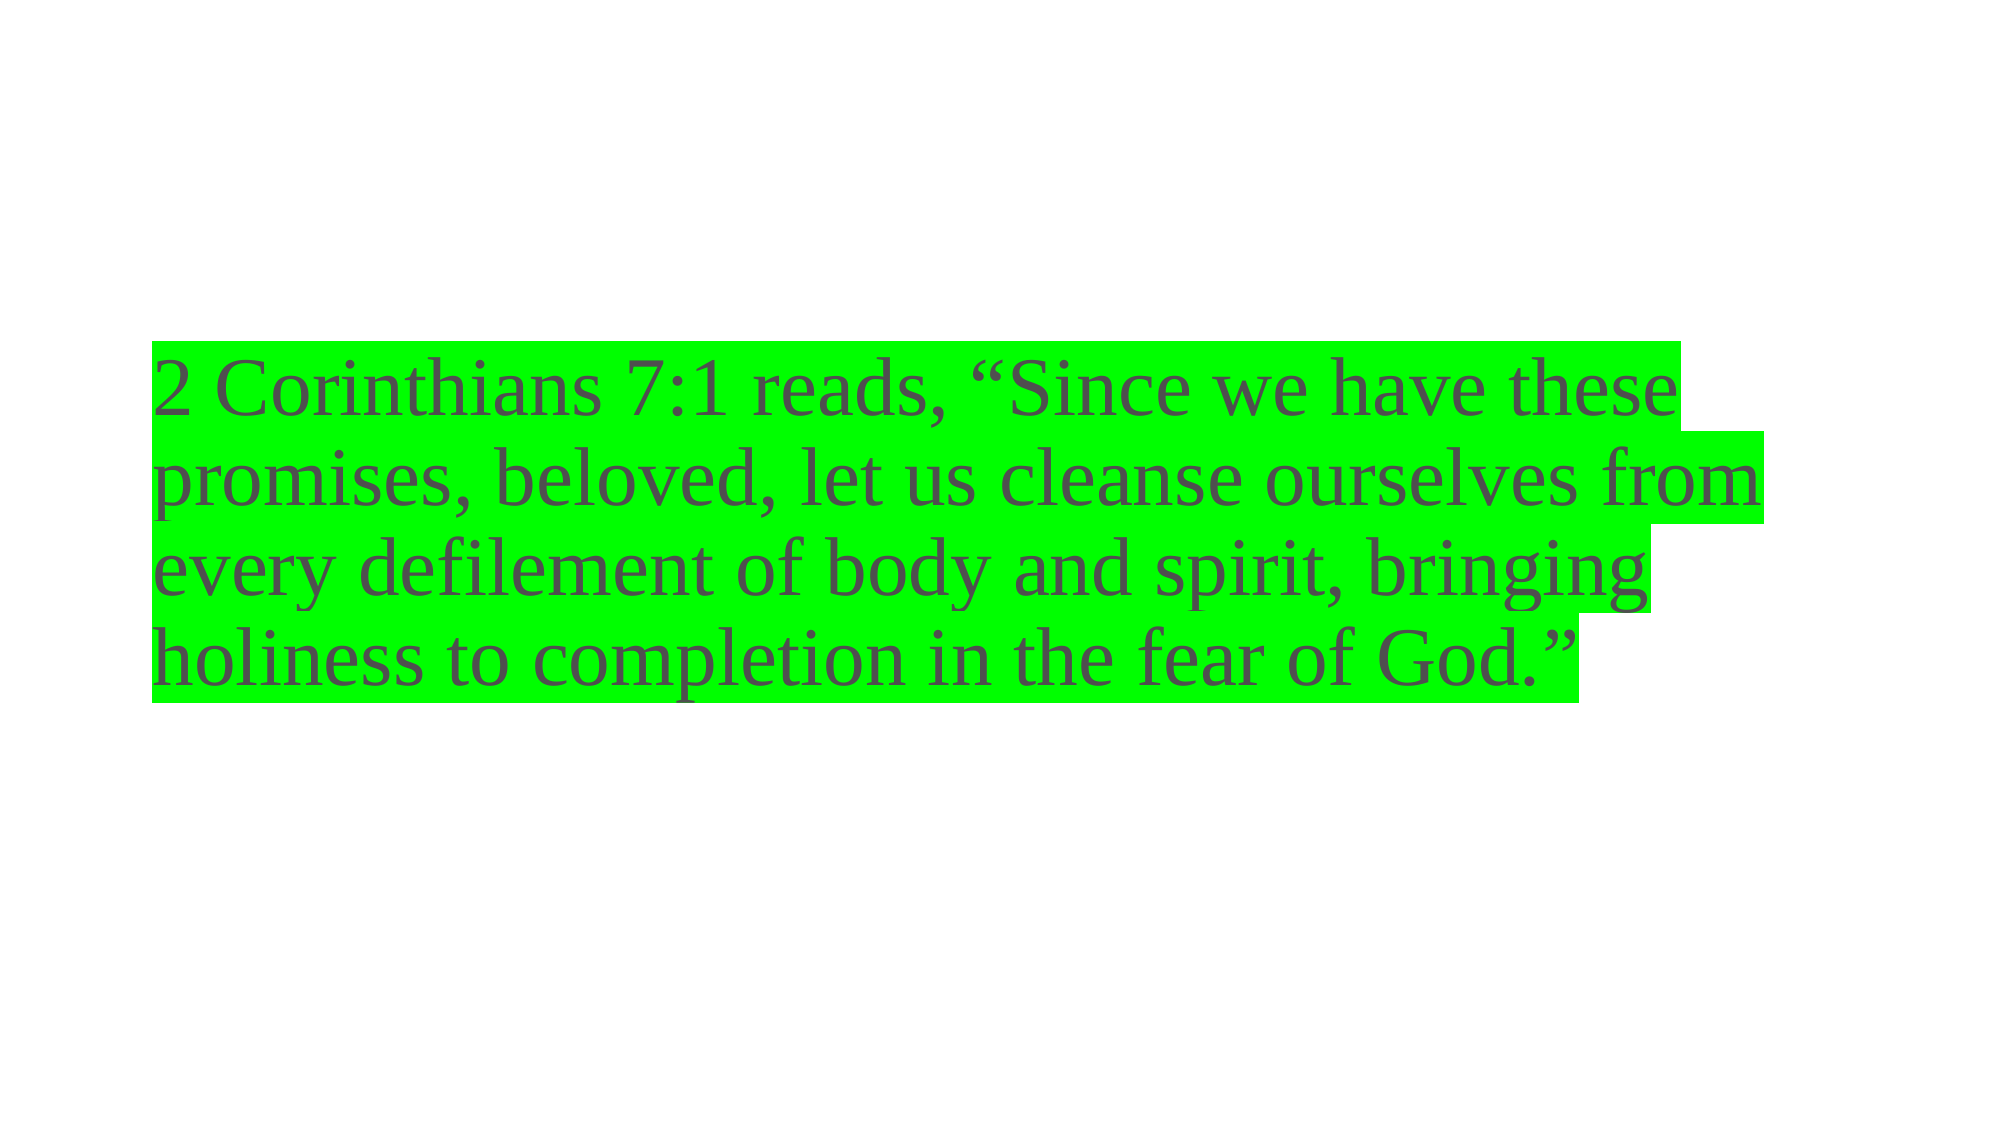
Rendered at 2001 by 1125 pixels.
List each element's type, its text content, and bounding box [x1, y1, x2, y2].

title 2 Corinthians 7:1 reads, “Since we have these promises, beloved, let us cleanse ourselves from every defilement of body and spirit, bringing holiness to completion in the fear of God.” [137, 59, 1863, 987]
